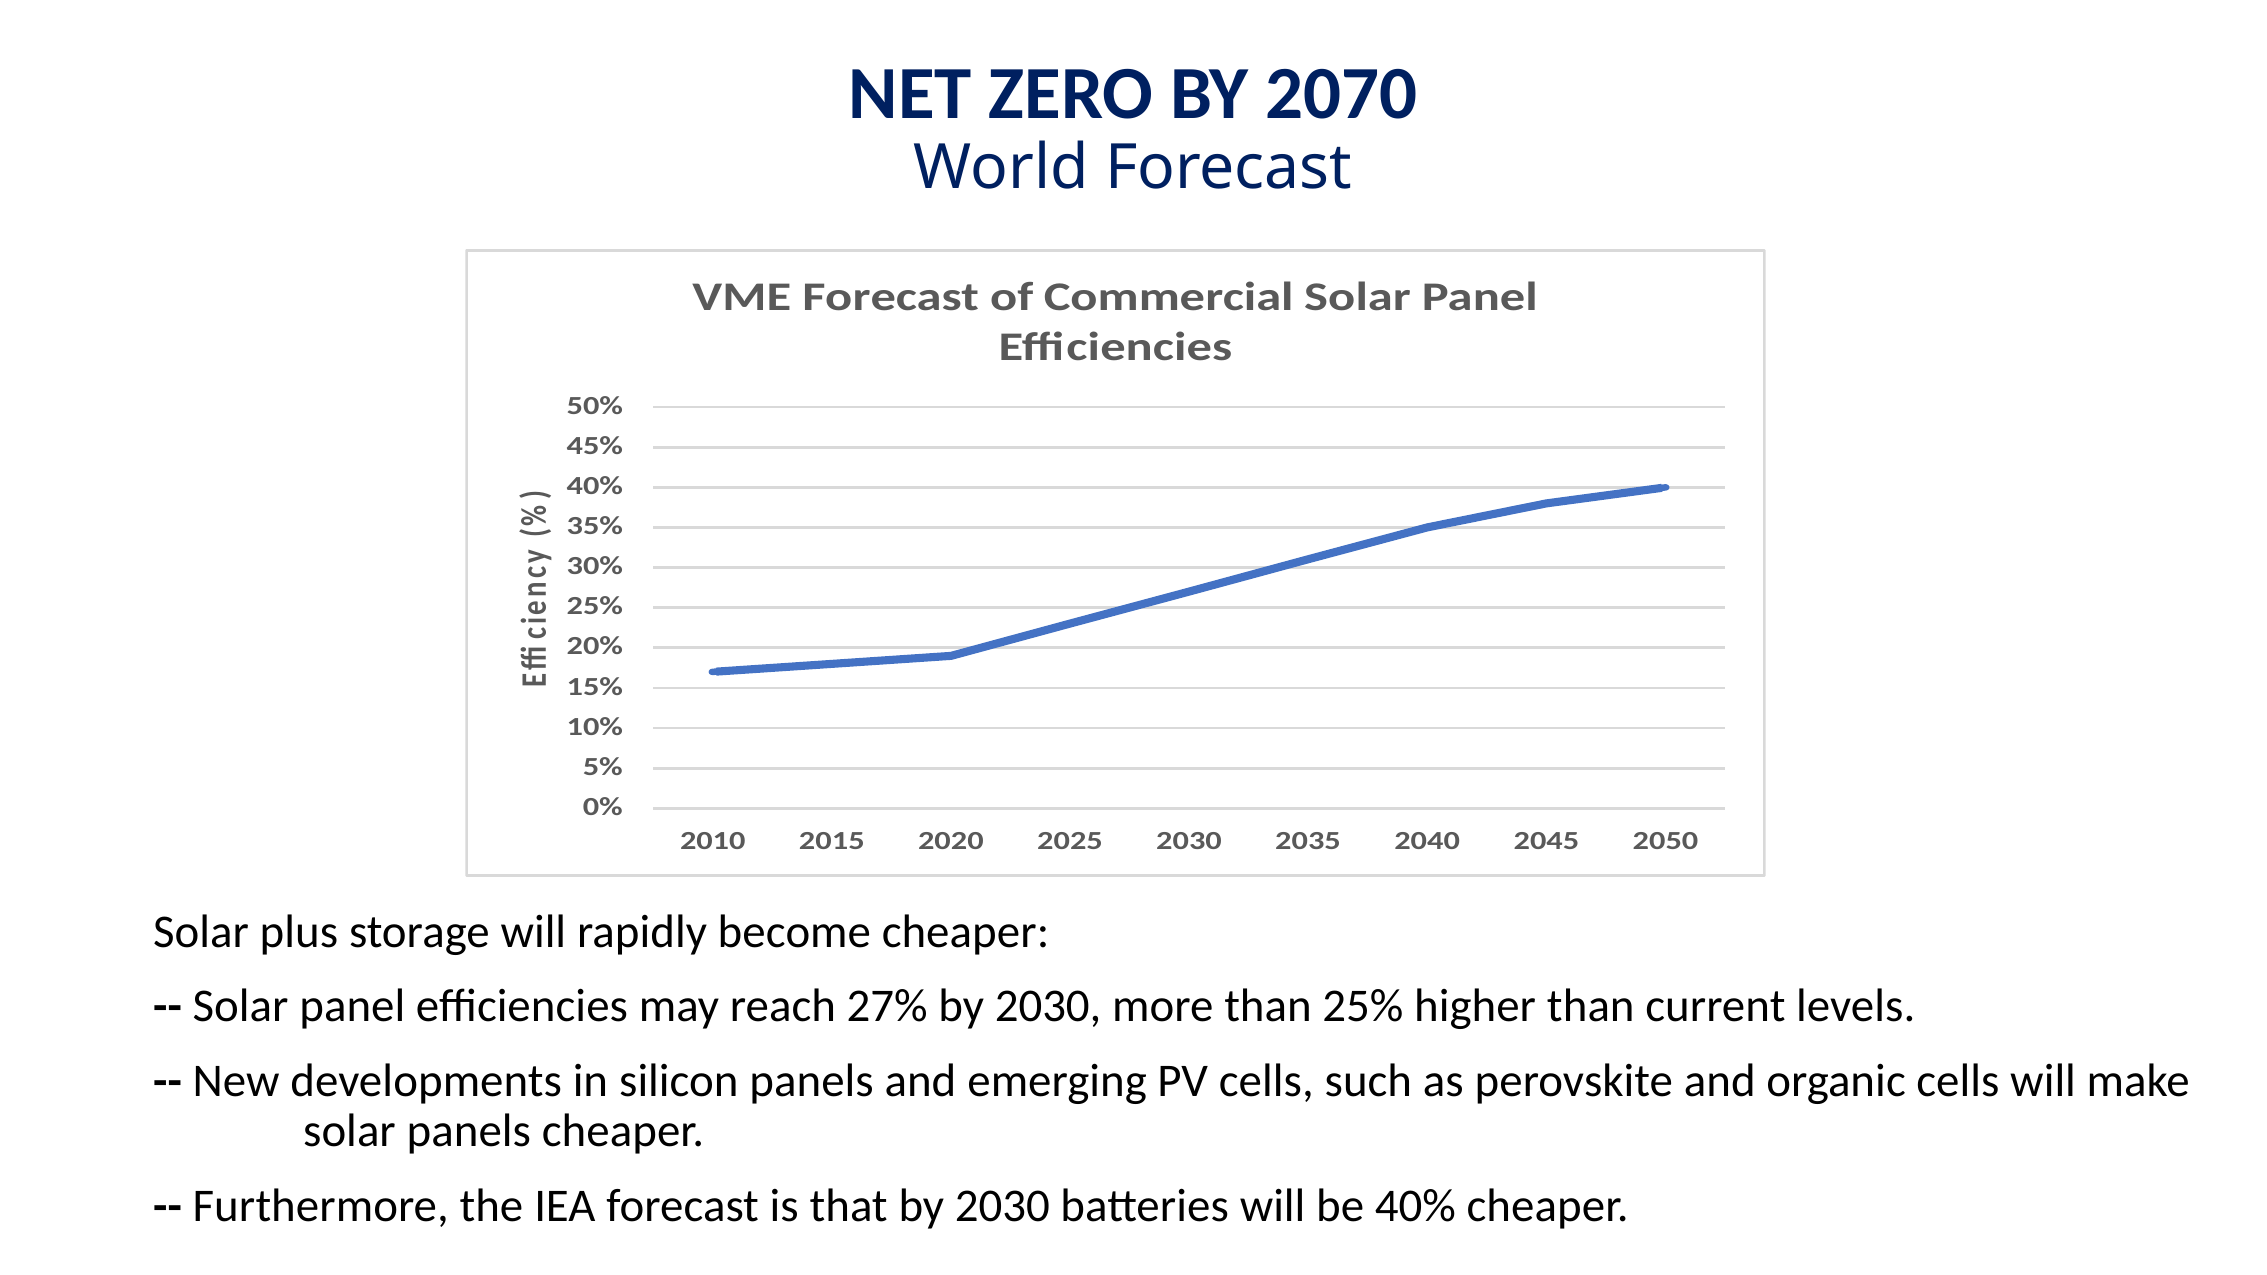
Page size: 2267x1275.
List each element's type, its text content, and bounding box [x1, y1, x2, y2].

title NET ZERO BY 2070 World Forecast [0, 30, 2267, 226]
picture [465, 248, 1766, 877]
list Solar plus storage will rapidly become cheaper: -- Solar panel efficiencies may reach 27% by 2030, more than 25% higher than current levels. -- New developments in silicon panels and emerging PV cells, such as perovskite and organic cells will make solar panels cheaper. -- Furthermore, the IEA forecast is that by 2030 batteries will be 40% cheaper. [138, 899, 2210, 1248]
